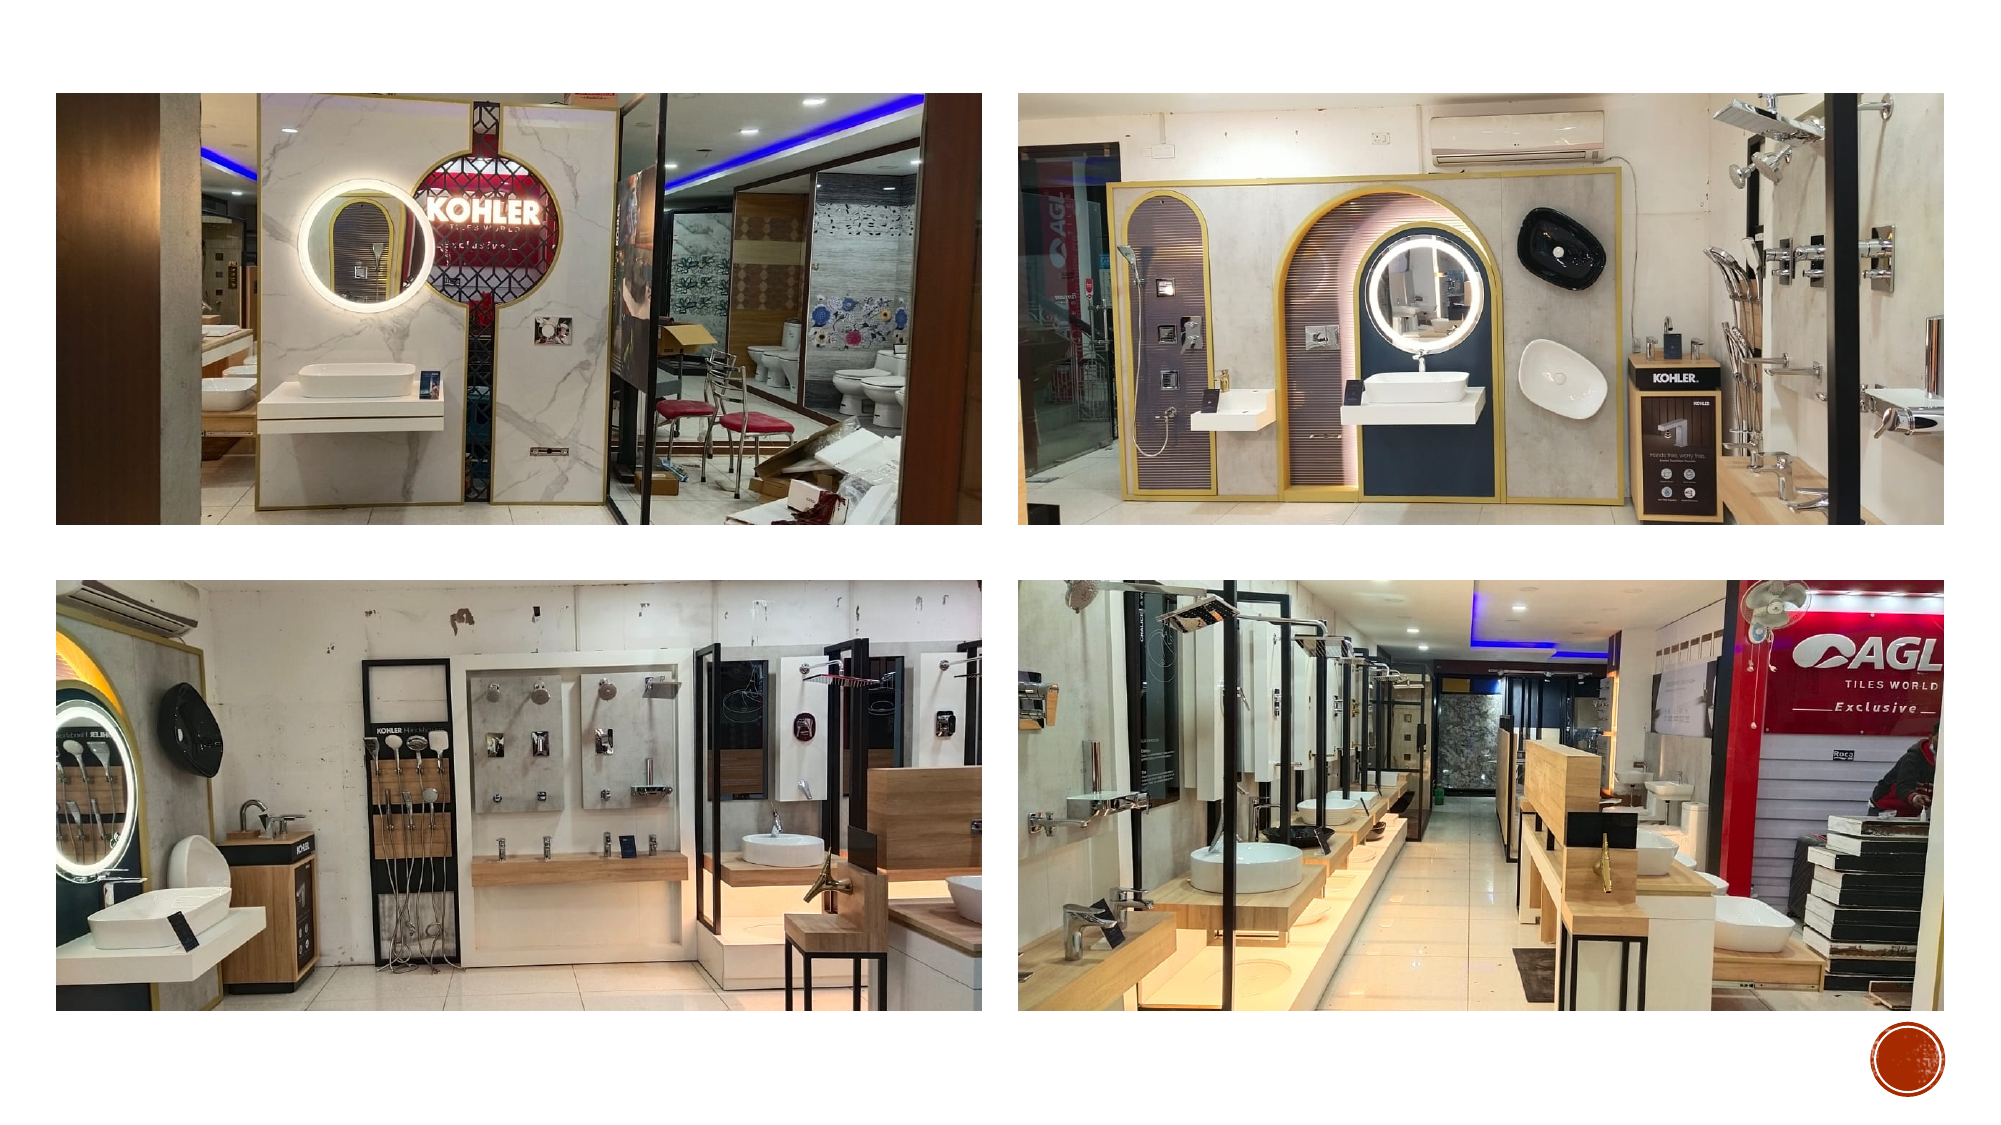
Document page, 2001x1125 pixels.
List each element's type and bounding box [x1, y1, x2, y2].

picture [1018, 580, 1944, 1011]
picture [1018, 93, 1944, 525]
picture [56, 580, 982, 1011]
picture [56, 93, 982, 525]
